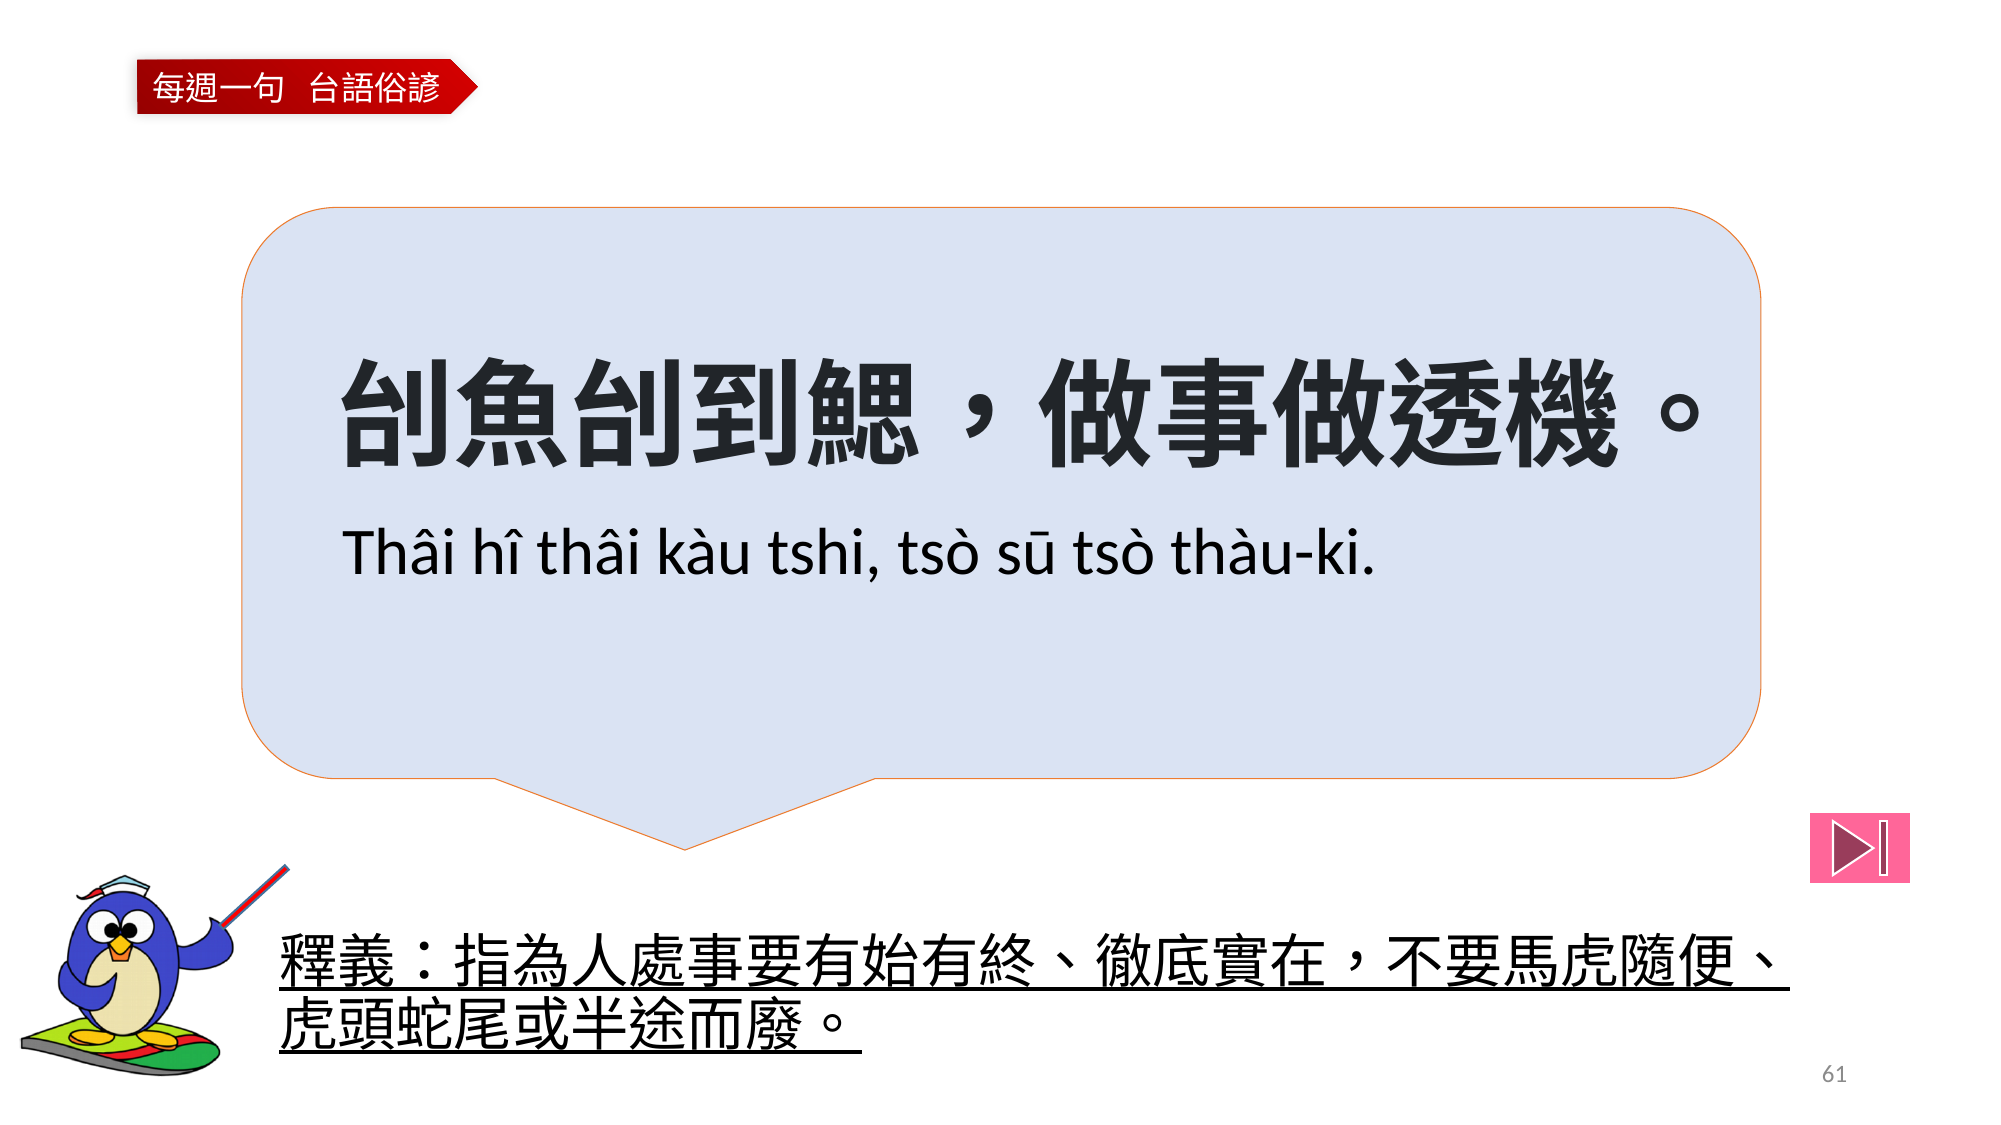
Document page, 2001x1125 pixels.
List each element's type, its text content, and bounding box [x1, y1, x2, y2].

text_box Thâi hî thâi kàu tshi, tsò sū tsò thàu-ki. [327, 500, 1736, 595]
picture [15, 868, 238, 1085]
text_box [1808, 811, 1912, 885]
slide_number 61 [1412, 1042, 1863, 1103]
text_box [241, 206, 1762, 851]
text_box 刣魚刣到鰓，做事做透機。 [322, 333, 1736, 489]
list 釋義：指為人處事要有始有終、徹底實在，不要馬虎隨便、虎頭蛇尾或半途而廢。 [264, 924, 1805, 1106]
